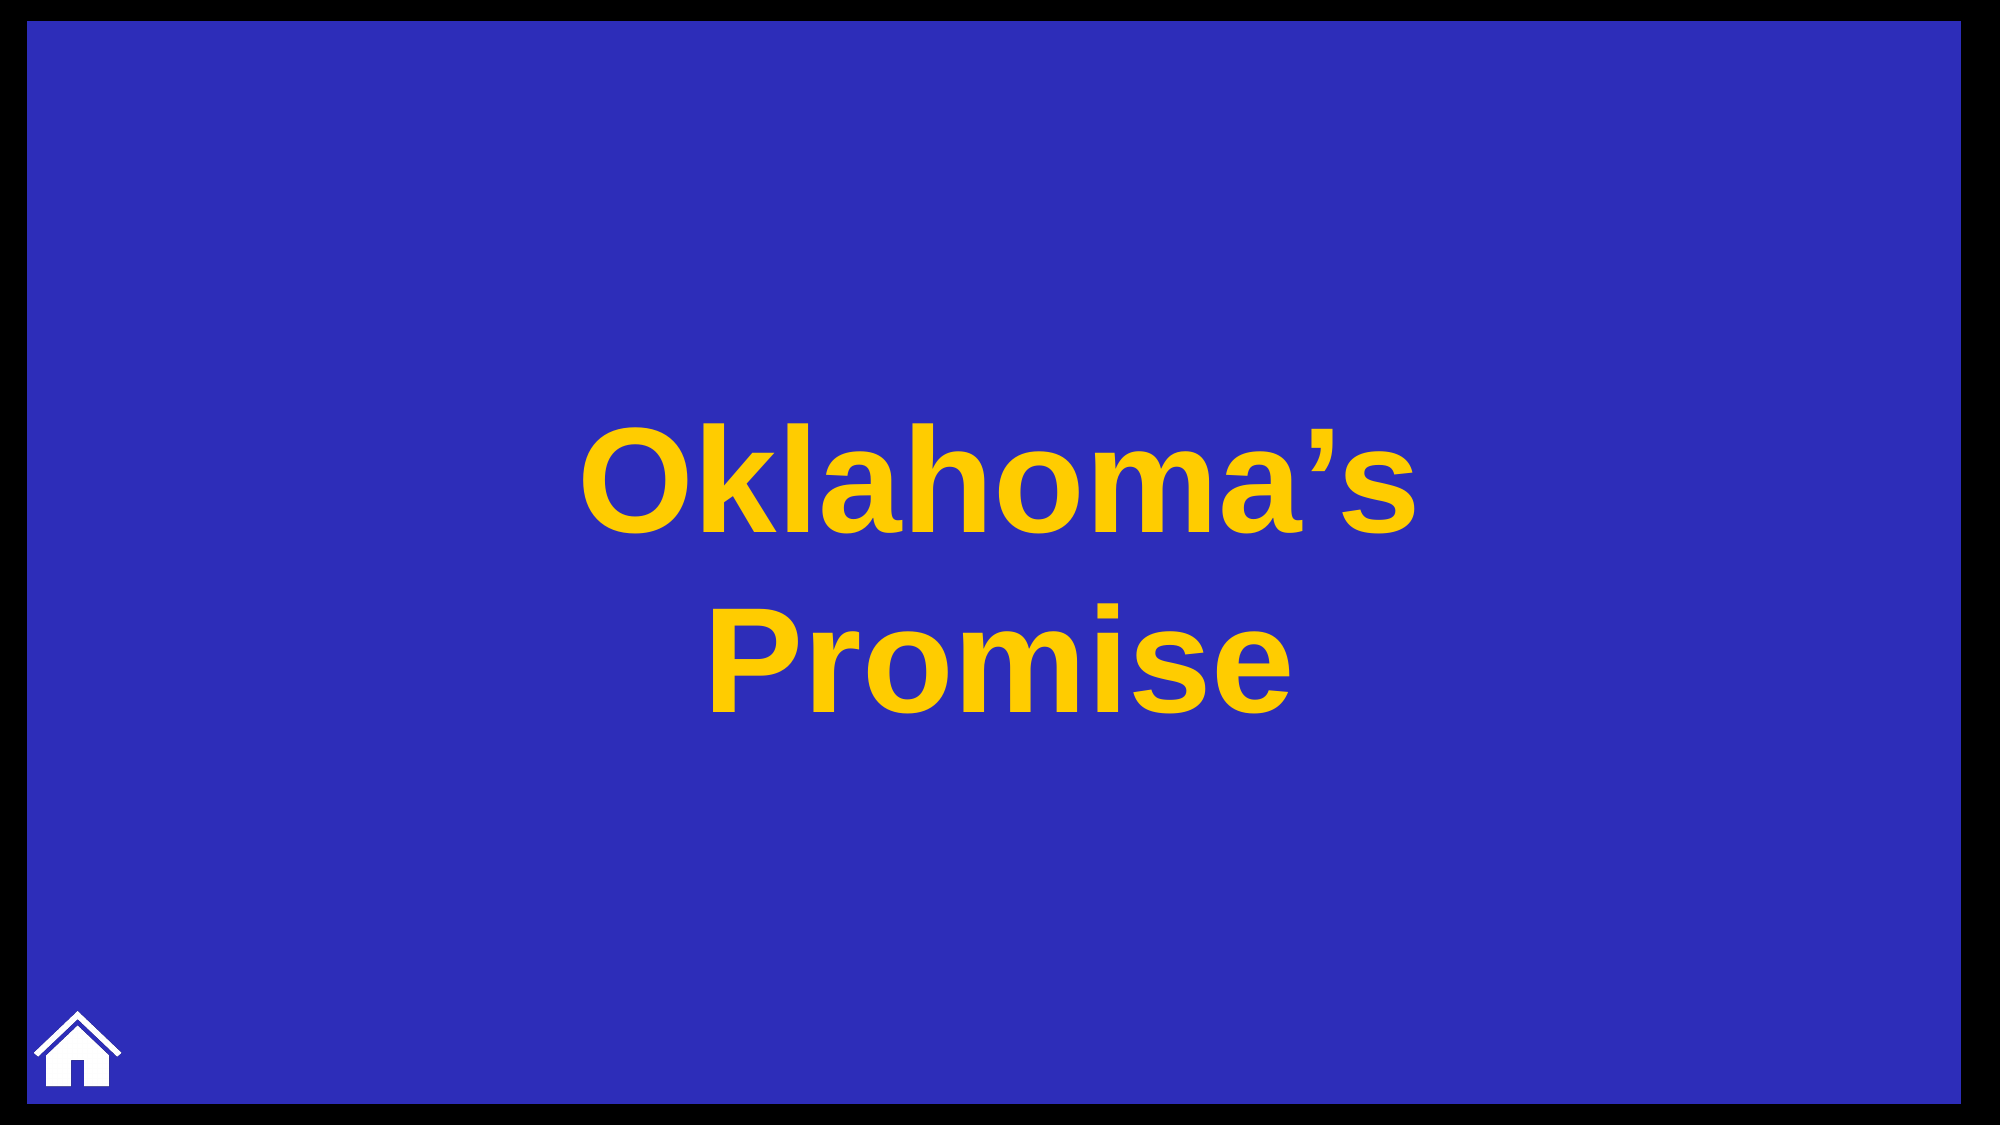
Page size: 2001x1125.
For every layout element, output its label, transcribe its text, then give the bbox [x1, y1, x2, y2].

text_box [6, 0, 1982, 1125]
picture [27, 998, 128, 1099]
text_box Oklahoma’s Promise [387, 375, 1613, 750]
